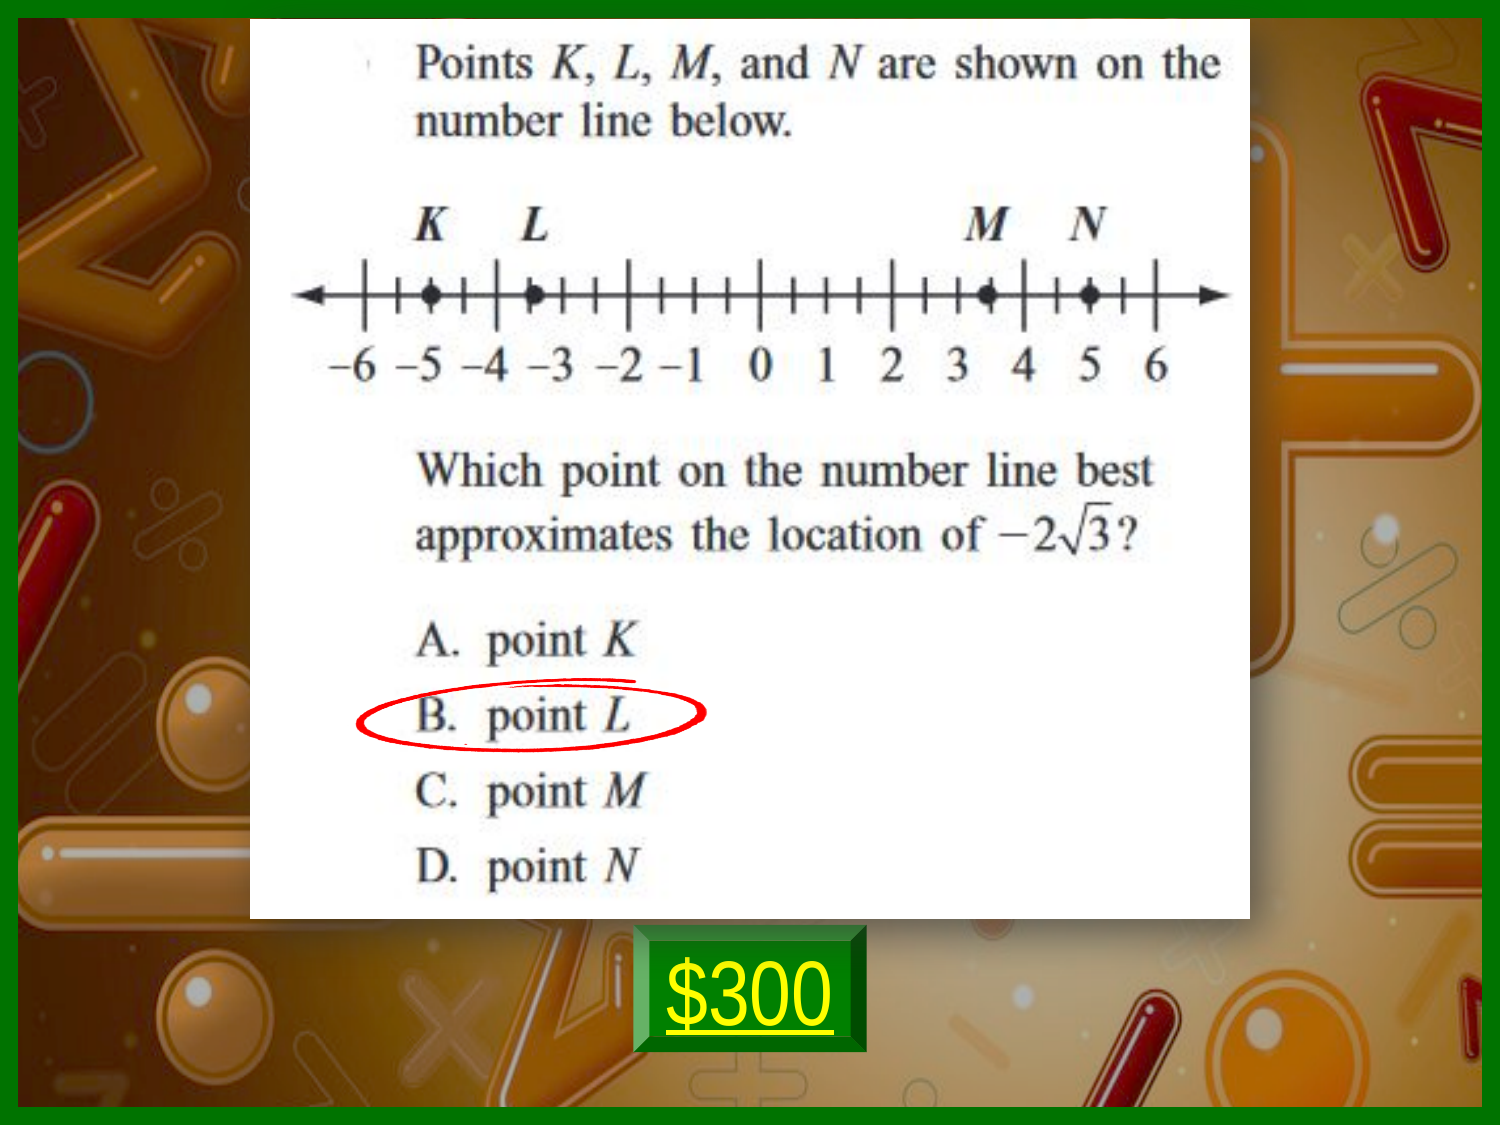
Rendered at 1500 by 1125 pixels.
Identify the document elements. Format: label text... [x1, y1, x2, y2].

picture [250, 19, 1250, 919]
text_box $300 [633, 967, 867, 1053]
list 2 x 2 [0, 0, 1500, 1125]
